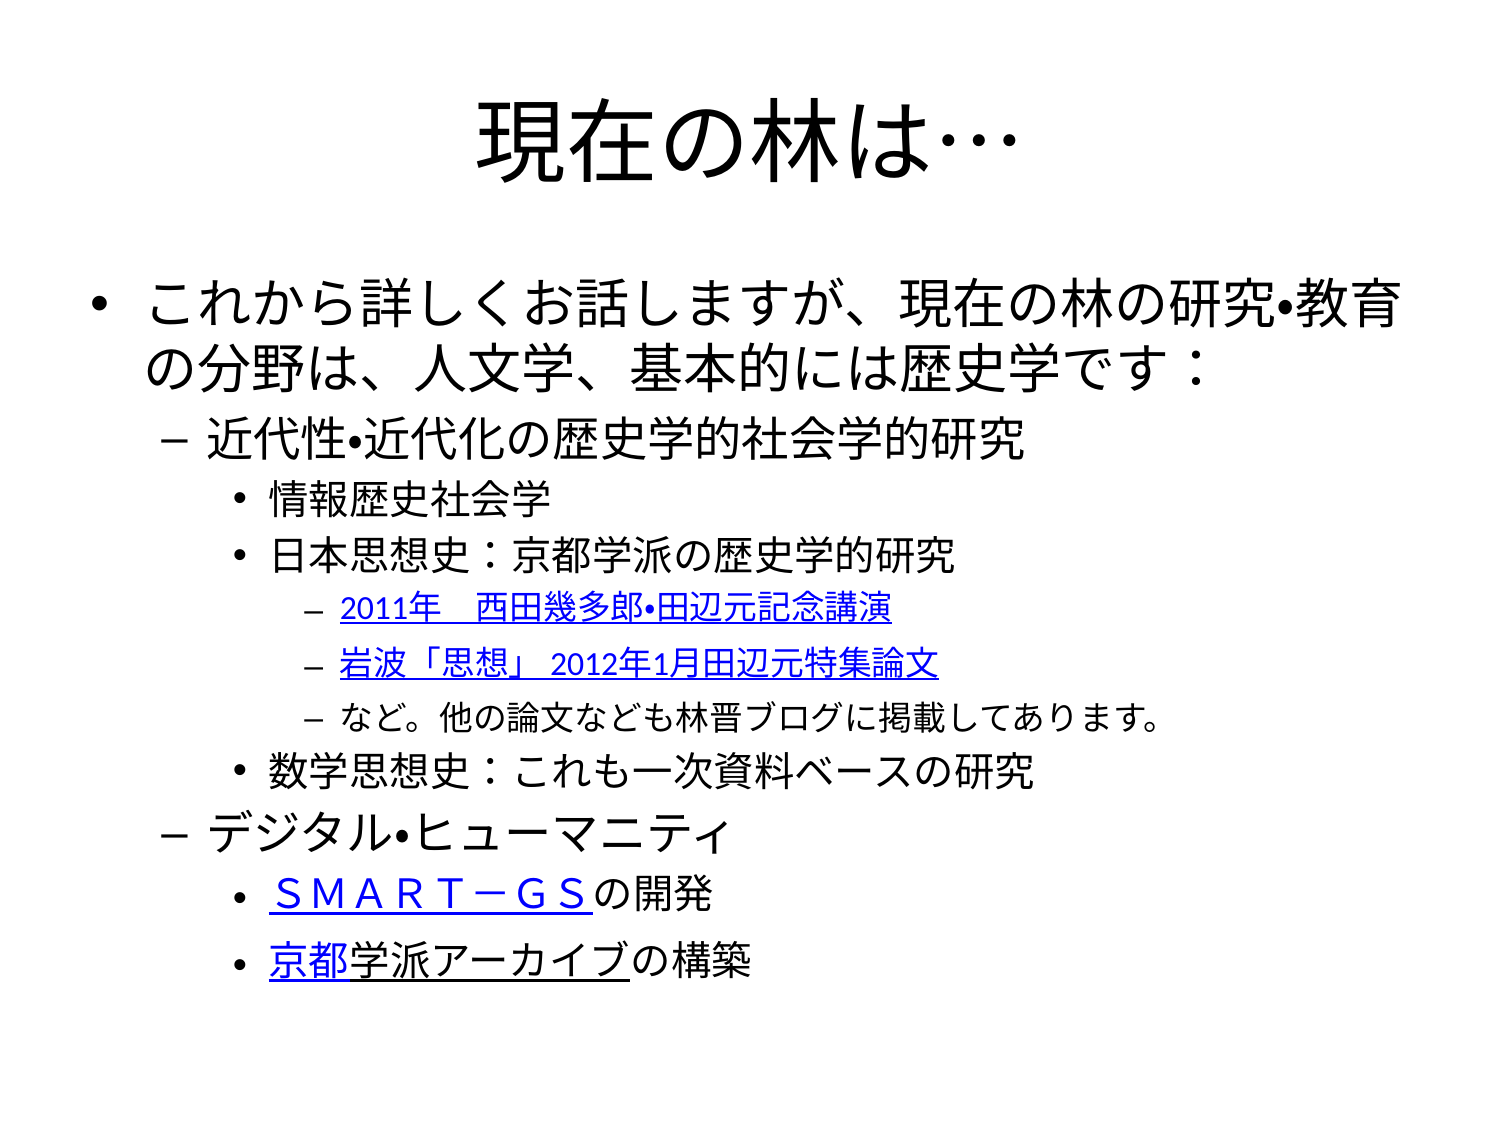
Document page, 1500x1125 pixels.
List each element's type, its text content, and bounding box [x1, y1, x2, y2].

title 現在の林は… [75, 45, 1425, 233]
list これから詳しくお話しますが、現在の林の研究・教育の分野は、人文学、基本的には歴史学です： 近代性・近代化の歴史学的社会学的研究 情報歴史社会学 日本思想史：京都学派の歴史学的研究 2011年 西田幾多郎・田辺元記念講演 岩波「思想」 2012年1月田辺元特集論文 など。他の論文なども林晋ブログに掲載してあります。 数学思想史：これも一次資料ベースの研究 デジタル・ヒューマニティ ＳＭＡＲＴ－ＧＳの開発 京都学派アーカイブの構築 [75, 262, 1425, 1005]
